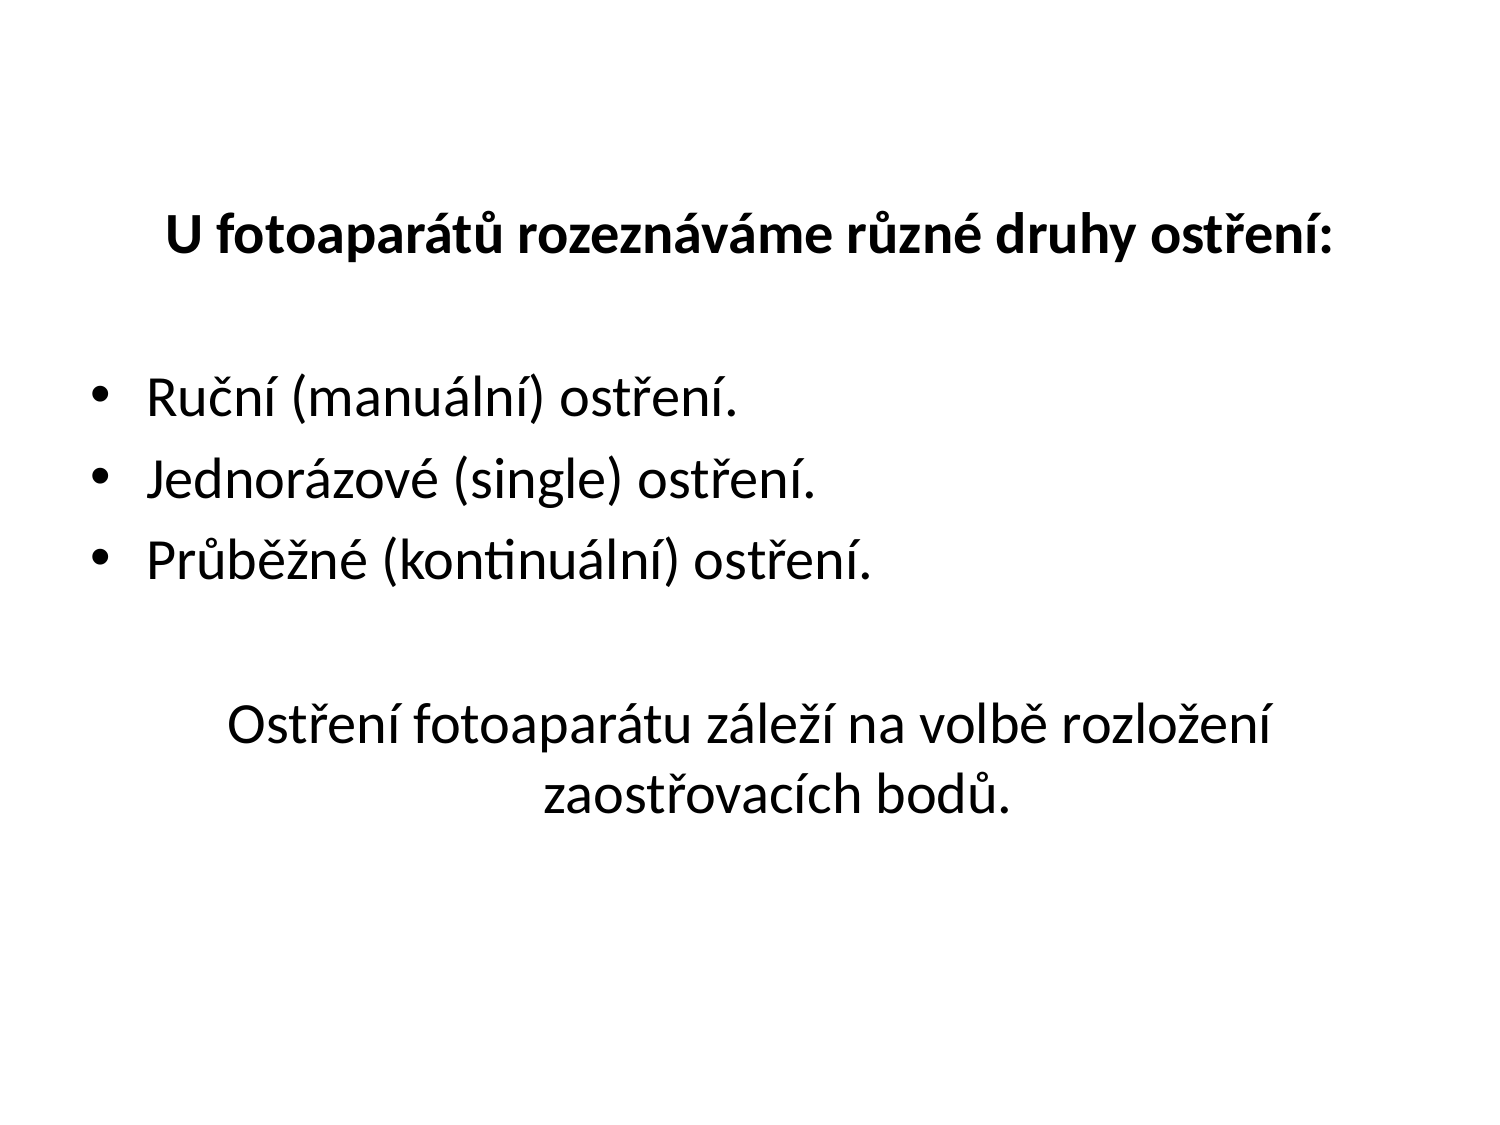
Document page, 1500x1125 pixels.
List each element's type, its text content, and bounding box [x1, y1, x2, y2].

list U fotoaparátů rozeznáváme různé druhy ostření: Ruční (manuální) ostření. Jednorázové (single) ostření. Průběžné (kontinuální) ostření. Ostření fotoaparátu záleží na volbě rozložení zaostřovacích bodů. [75, 187, 1425, 961]
